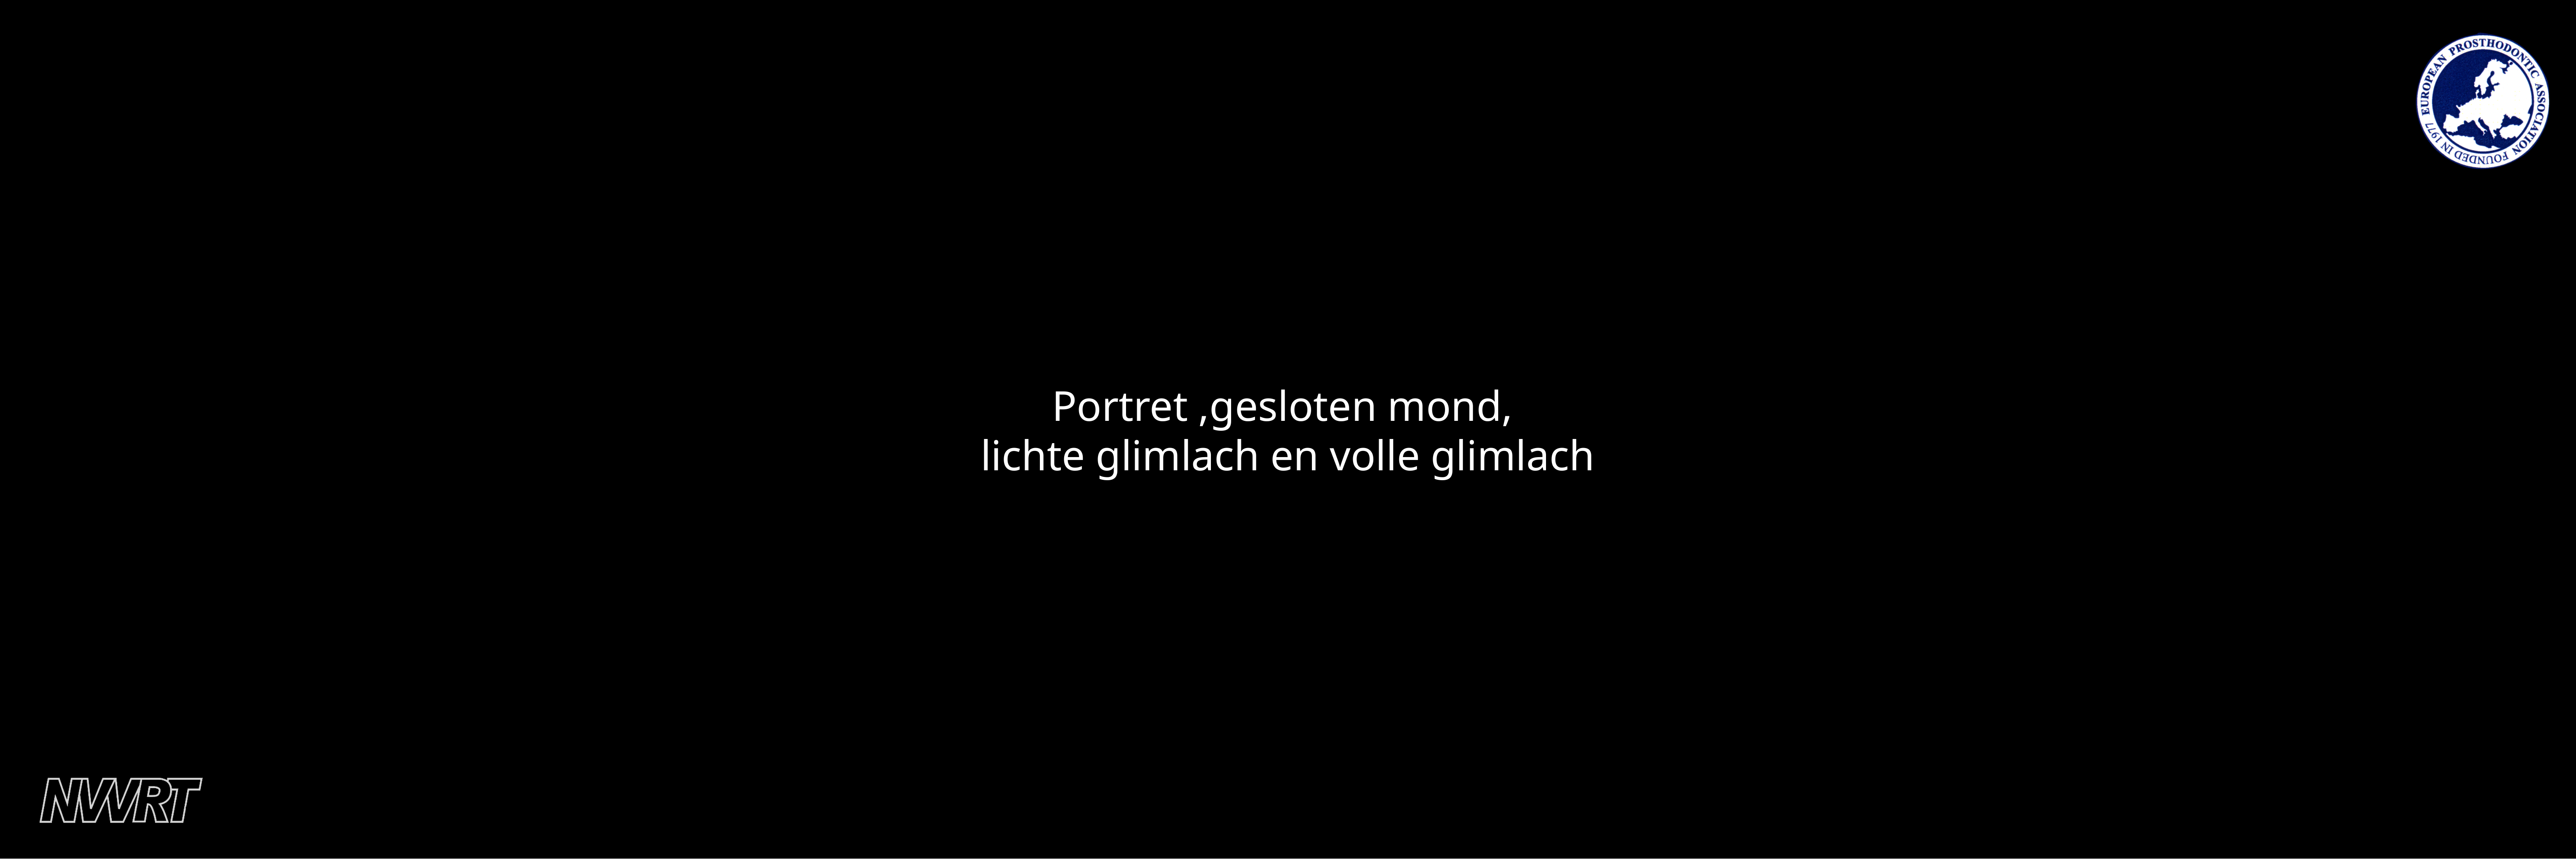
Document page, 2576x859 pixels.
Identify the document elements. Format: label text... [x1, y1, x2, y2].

picture [2416, 33, 2550, 169]
text_box Portret ,gesloten mond, lichte glimlach en volle glimlach [977, 377, 1599, 482]
picture [39, 775, 203, 827]
